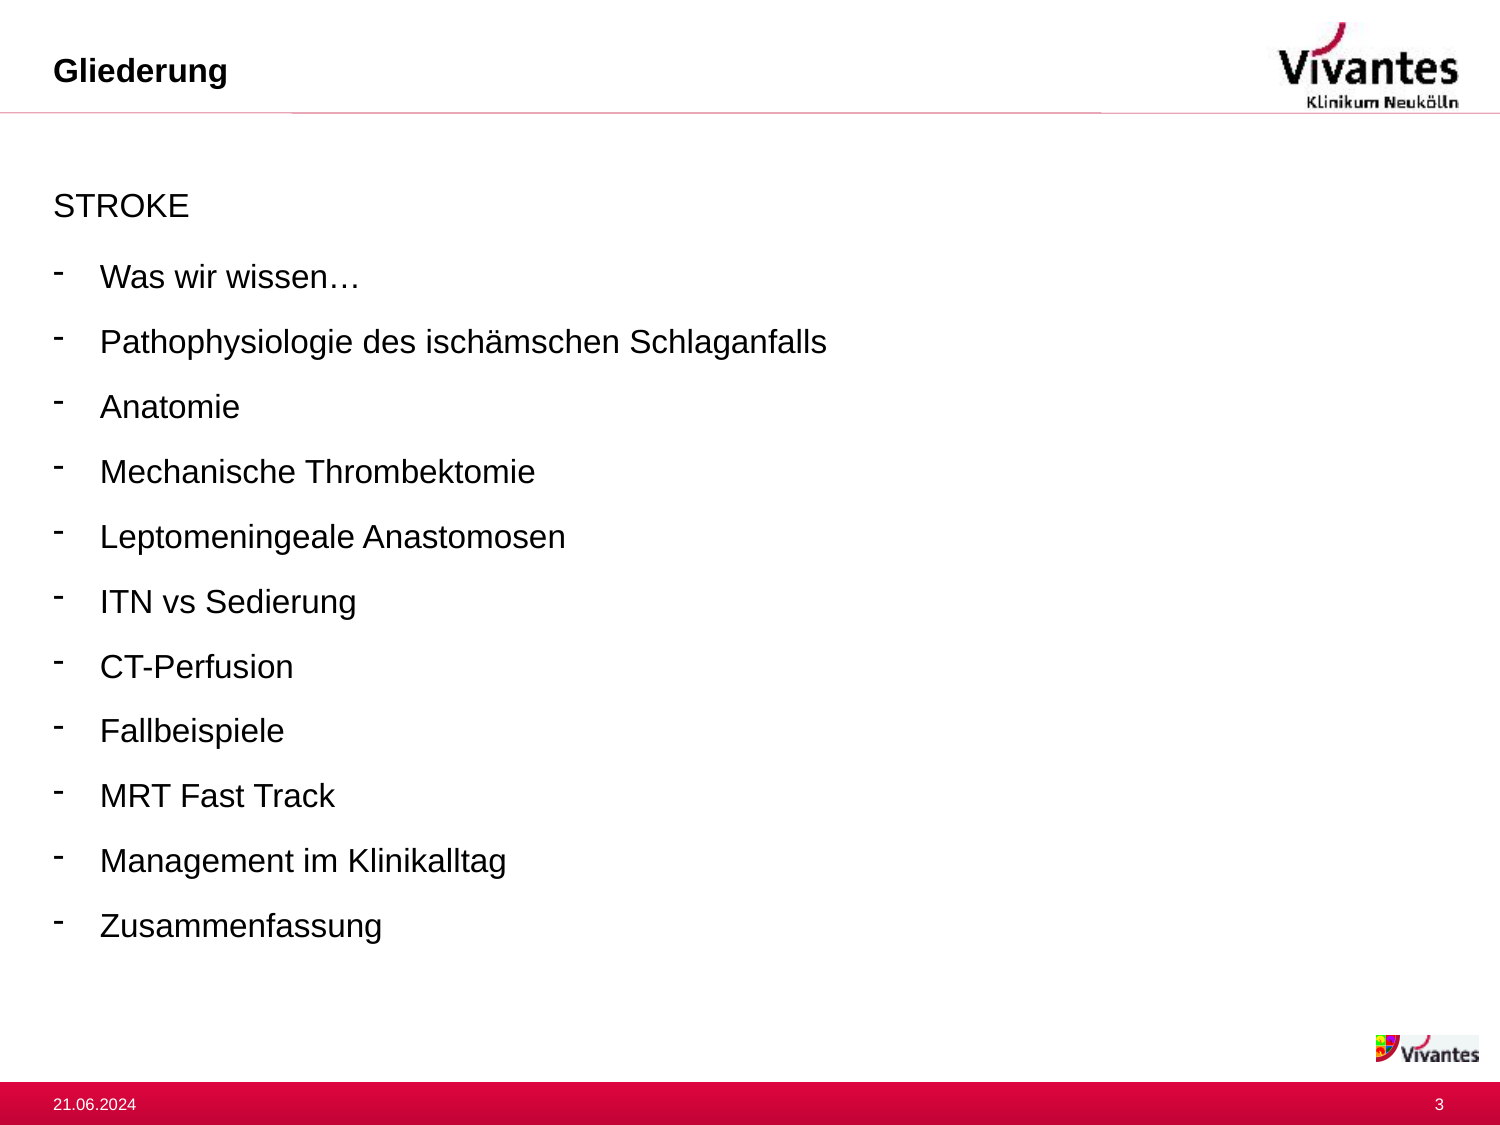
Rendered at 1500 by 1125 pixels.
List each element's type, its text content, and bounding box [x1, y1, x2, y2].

title Gliederung [53, 49, 1117, 90]
text_box Was wir wissen… Pathophysiologie des ischämschen Schlaganfalls Anatomie Mechanische Thrombektomie Leptomeningeale Anastomosen ITN vs Sedierung CT-Perfusion Fallbeispiele MRT Fast Track Management im Klinikalltag Zusammenfassung [53, 255, 1374, 1010]
text_box 21.06.2024 [53, 1093, 290, 1114]
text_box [1376, 1035, 1398, 1063]
list STROKE [53, 184, 1447, 225]
slide_number 3 [1207, 1093, 1445, 1115]
picture [1400, 1035, 1479, 1062]
picture [1242, 22, 1459, 112]
